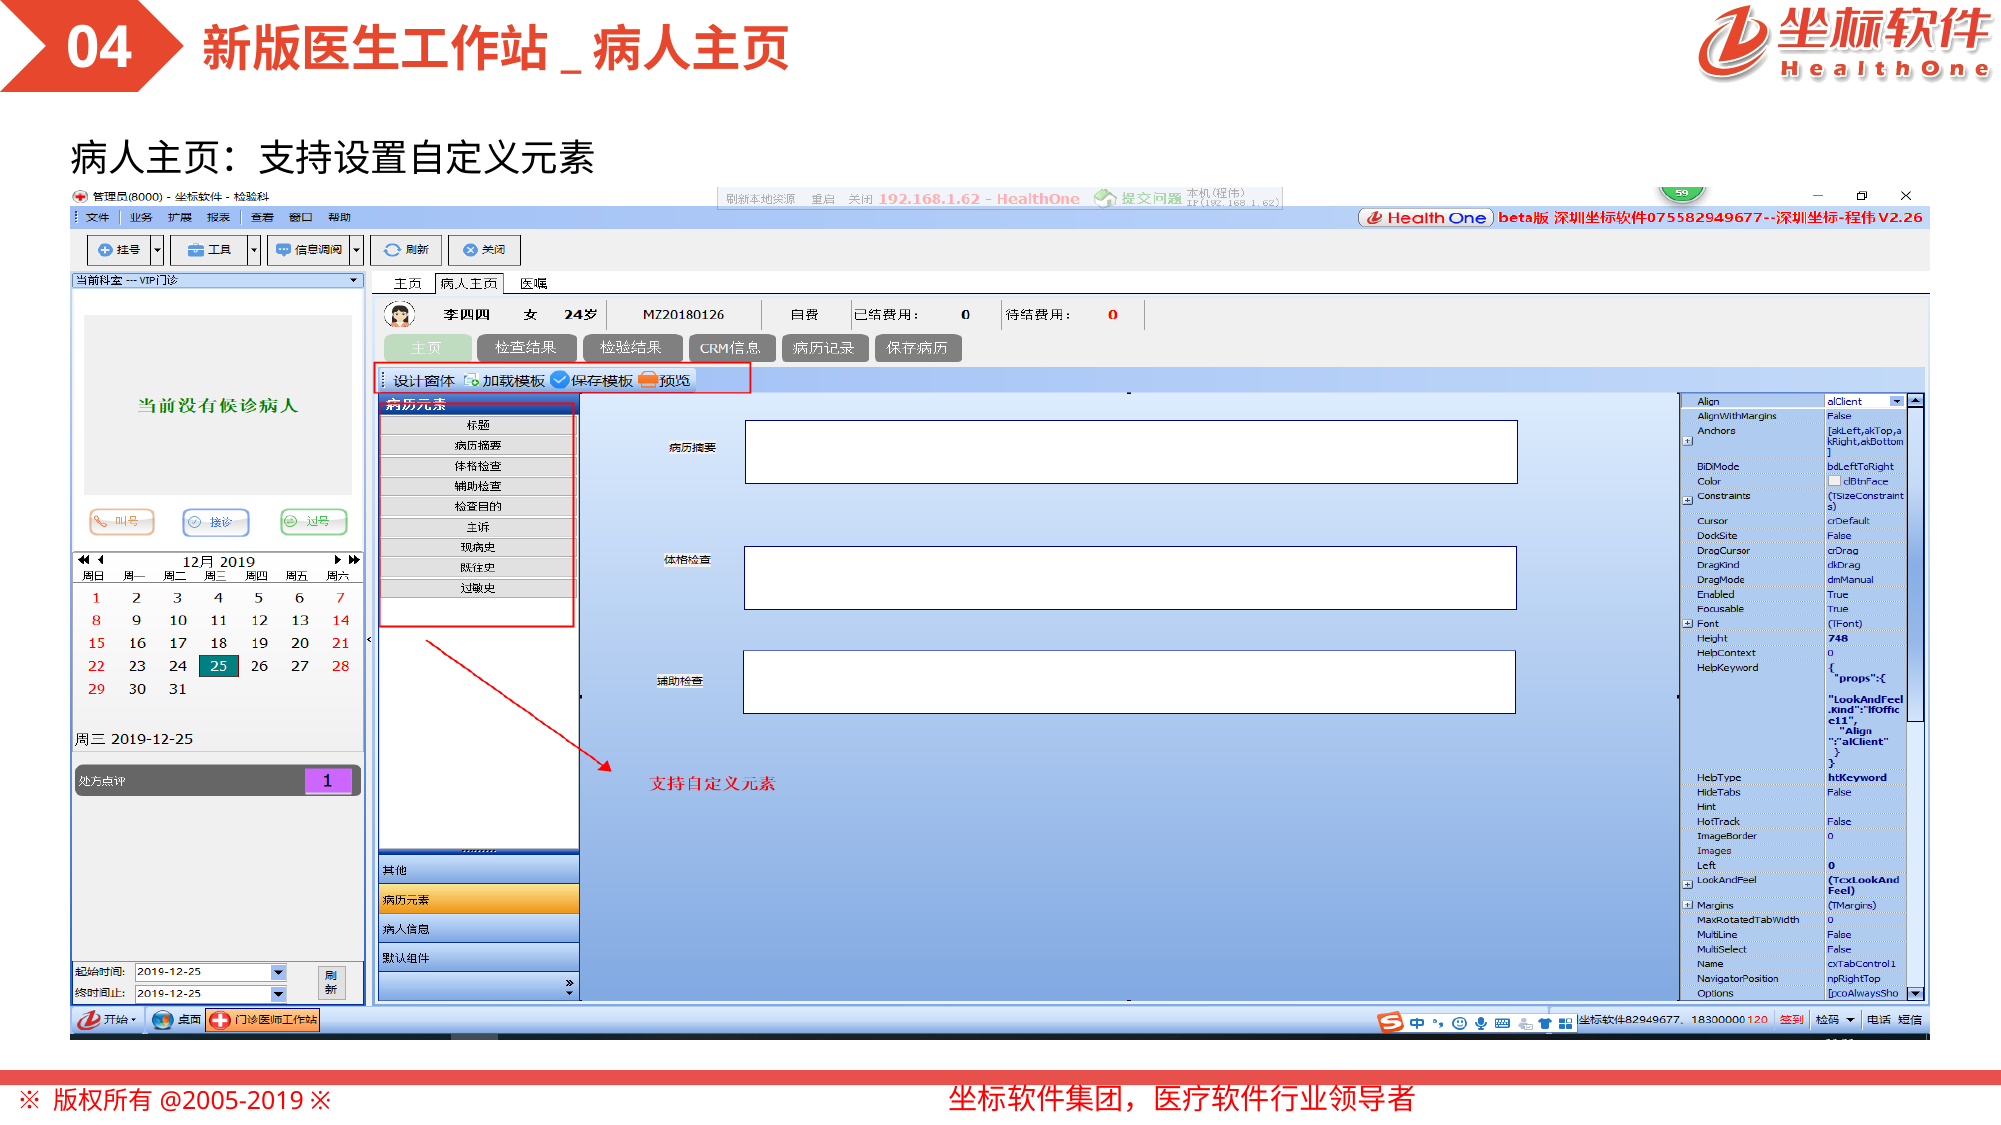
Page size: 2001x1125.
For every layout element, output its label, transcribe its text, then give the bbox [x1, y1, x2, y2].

list 新版医生工作站_病人主页 [187, 9, 1159, 85]
picture [70, 187, 1930, 1040]
picture [1692, 0, 2000, 84]
text_box 病人主页：支持设置自定义元素 [55, 113, 1576, 187]
text_box 04 [25, 1, 175, 87]
